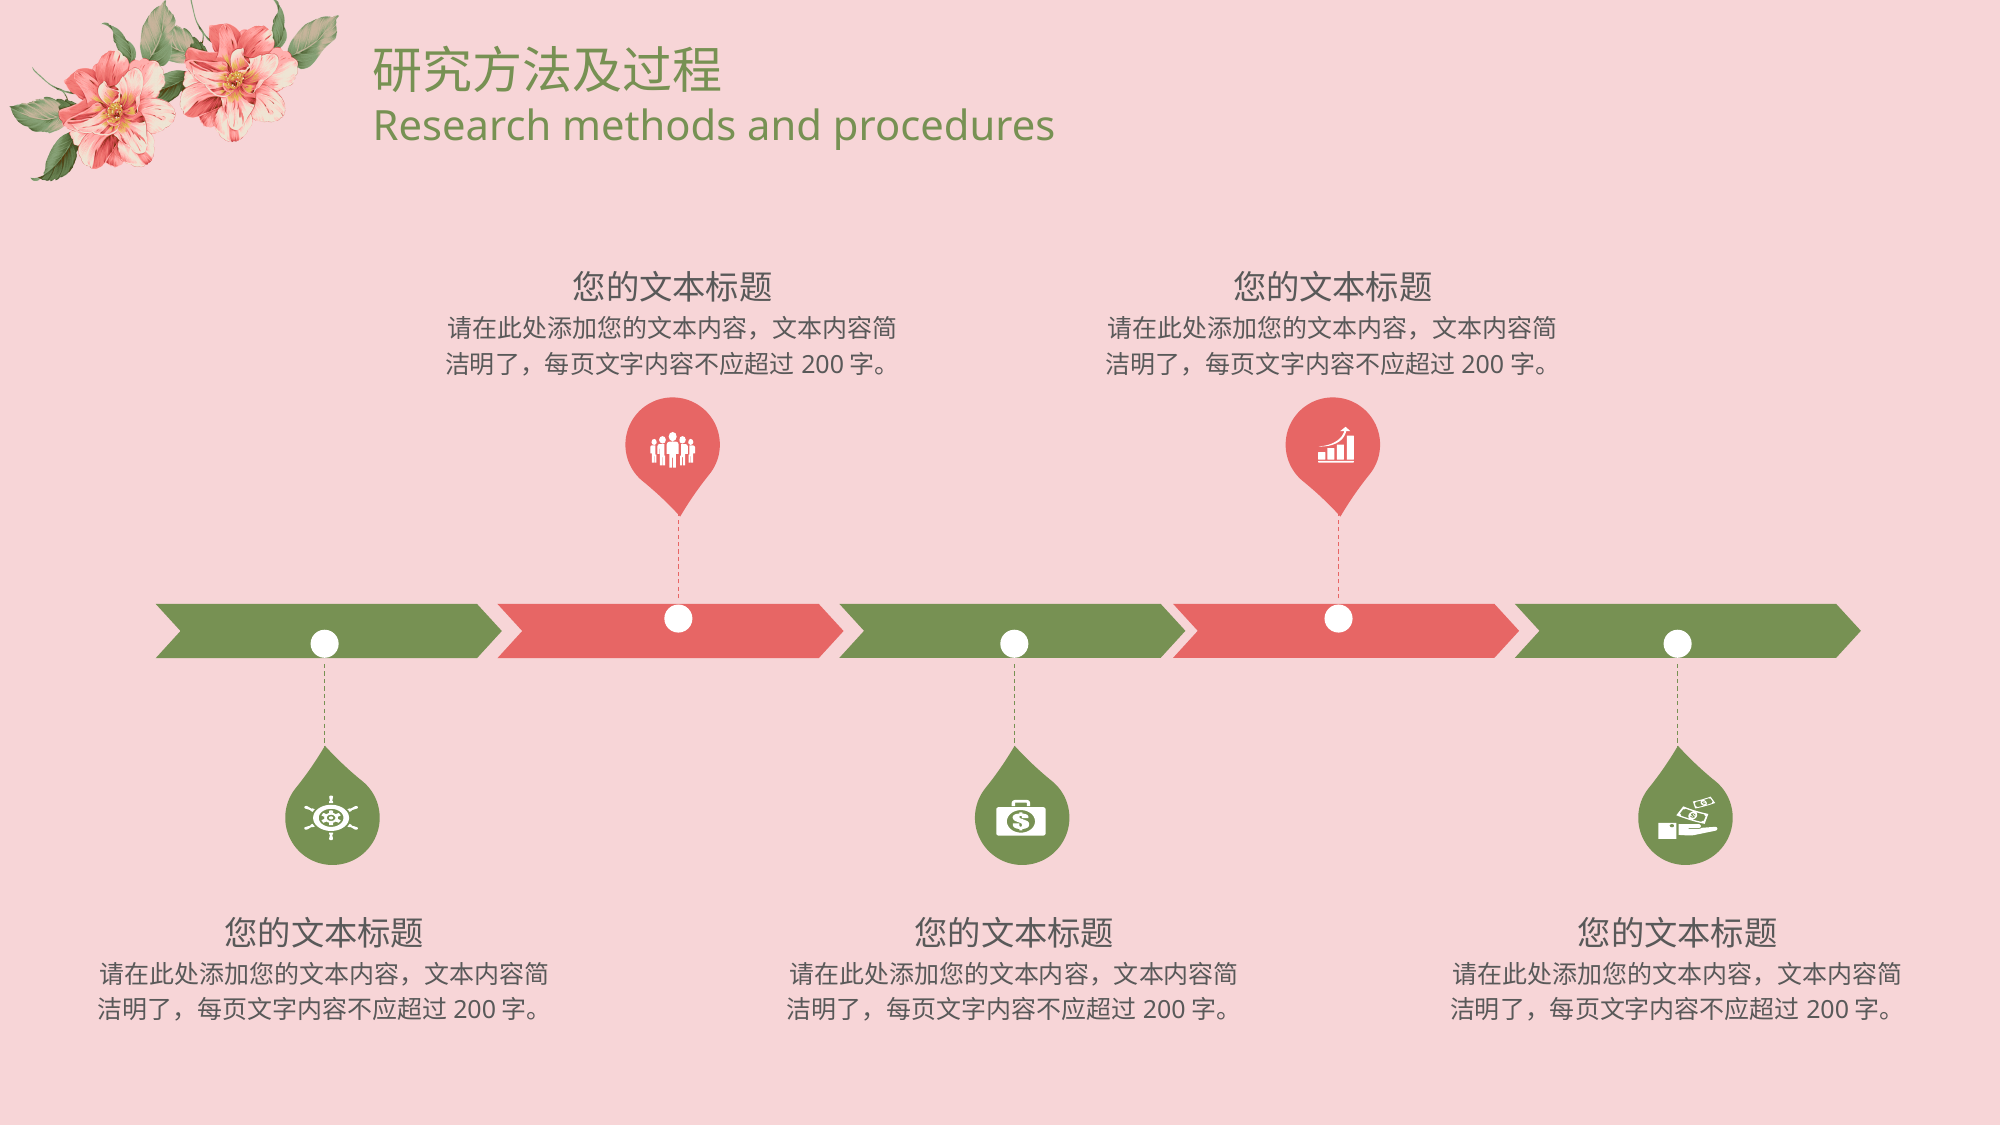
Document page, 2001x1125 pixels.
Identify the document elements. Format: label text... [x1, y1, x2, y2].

text_box 您的文本标题 请在此处添加您的文本内容，文本内容简洁明了，每页文字内容不应超过200字。 [92, 904, 557, 1025]
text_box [1285, 397, 1381, 633]
text_box [1170, 602, 1521, 659]
text_box [836, 602, 1187, 659]
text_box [285, 629, 380, 865]
text_box [495, 602, 846, 660]
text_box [974, 629, 1070, 865]
text_box 您的文本标题 请在此处添加您的文本内容，文本内容简洁明了，每页文字内容不应超过200字。 [1445, 904, 1910, 1025]
picture [0, 0, 356, 238]
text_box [1638, 629, 1733, 865]
text_box [1512, 602, 1863, 659]
text_box 您的文本标题 请在此处添加您的文本内容，文本内容简洁明了，每页文字内容不应超过200字。 [1100, 258, 1565, 379]
text_box 您的文本标题 请在此处添加您的文本内容，文本内容简洁明了，每页文字内容不应超过200字。 [440, 258, 905, 379]
text_box 您的文本标题 请在此处添加您的文本内容，文本内容简洁明了，每页文字内容不应超过200字。 [782, 904, 1247, 1025]
text_box 研究方法及过程 Research methods and procedures [357, 31, 1325, 156]
text_box [153, 602, 504, 660]
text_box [625, 397, 720, 633]
